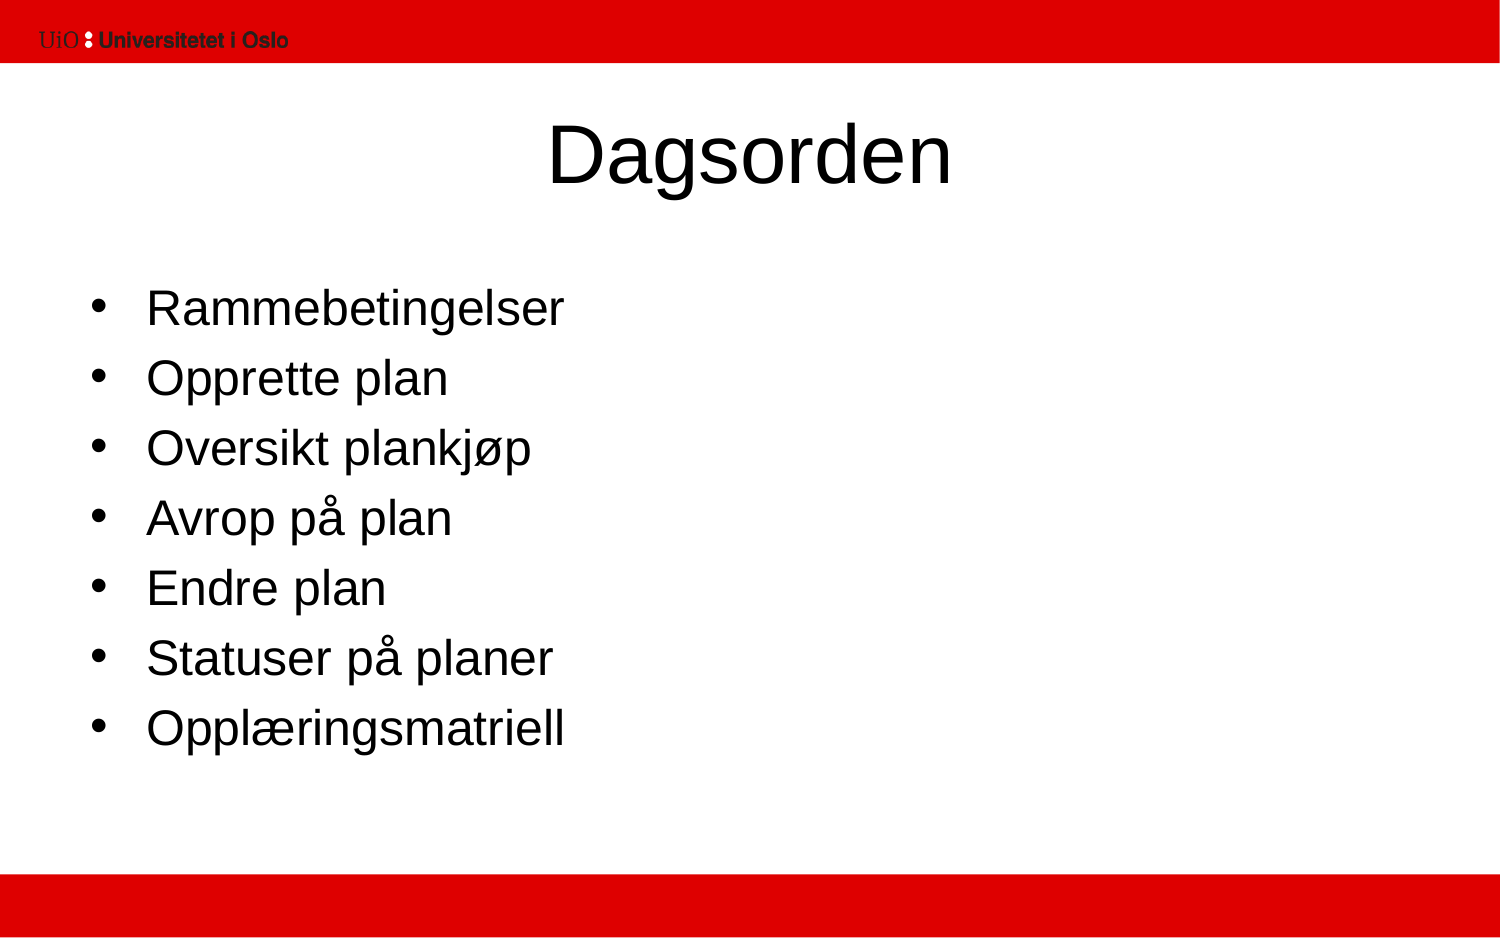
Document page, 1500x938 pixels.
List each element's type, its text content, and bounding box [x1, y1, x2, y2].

list Rammebetingelser Opprette plan Oversikt plankjøp Avrop på plan Endre plan Statuser på planer Opplæringsmatriell [75, 267, 1425, 838]
title Dagsorden [75, 78, 1425, 221]
picture [39, 31, 288, 48]
